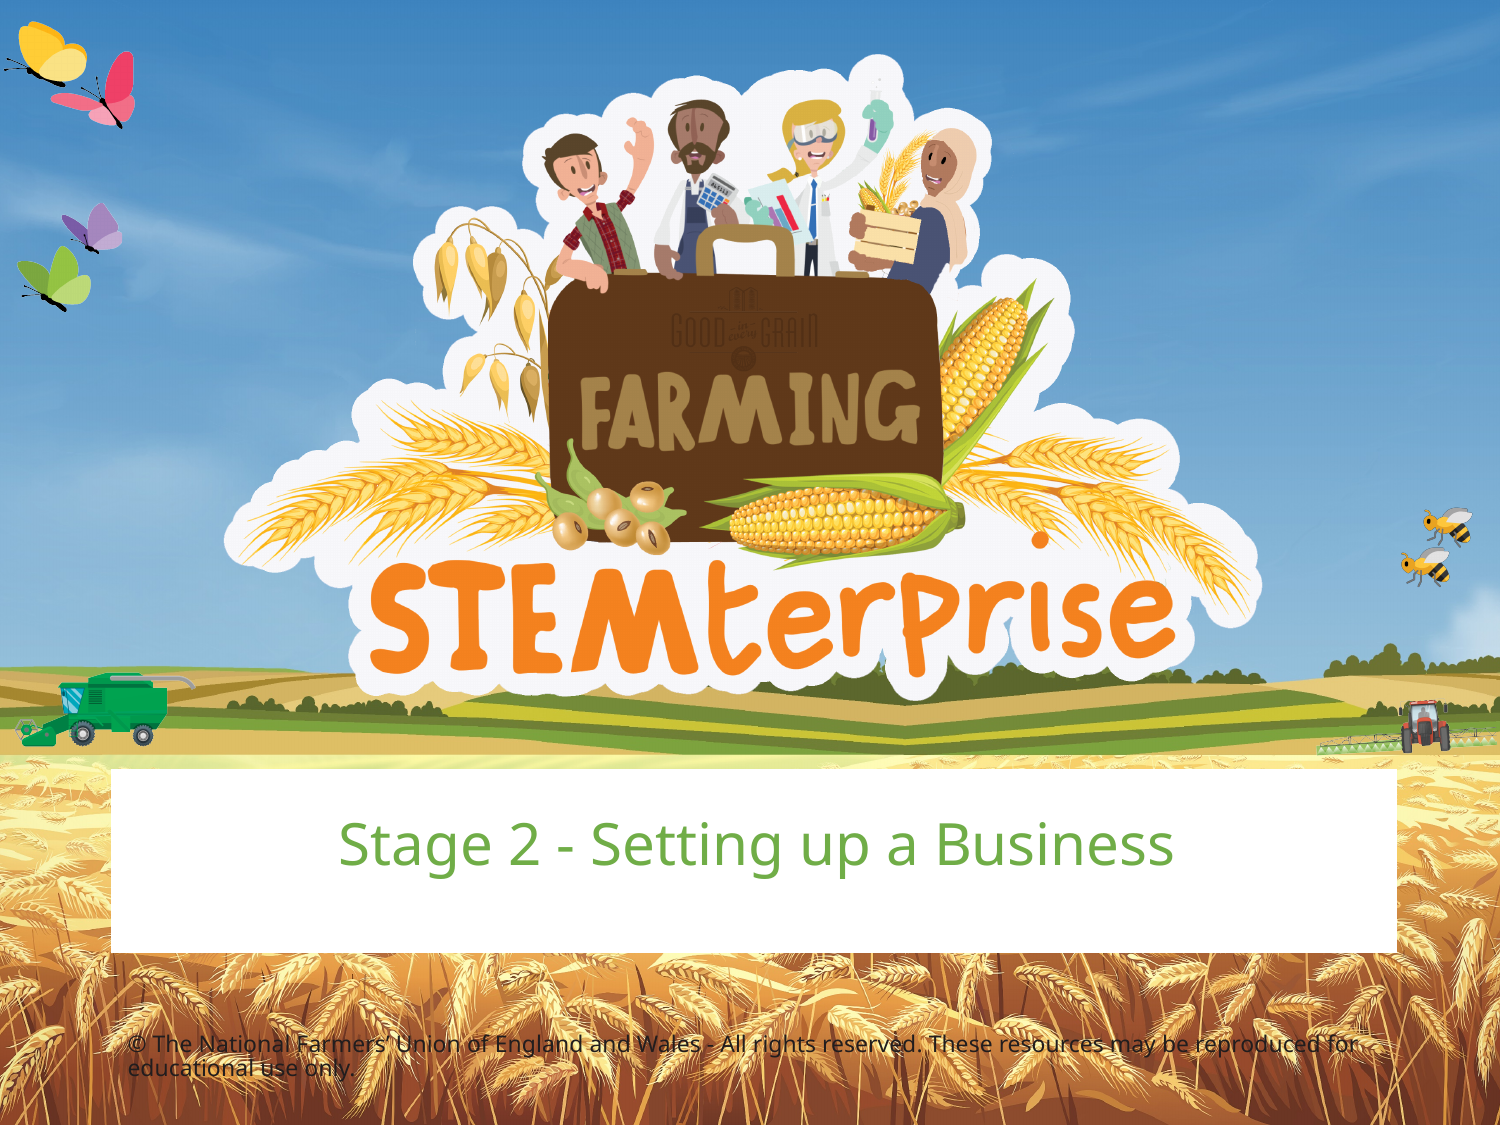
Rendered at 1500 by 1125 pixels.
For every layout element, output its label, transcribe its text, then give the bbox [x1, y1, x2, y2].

list Stage 2 - Setting up a Business [135, 807, 1380, 939]
list © The National Farmers’ Union of England and Wales - All rights reserved. These resources may be reproduced for educational use only. [112, 976, 1435, 1080]
picture [0, 0, 1500, 1125]
